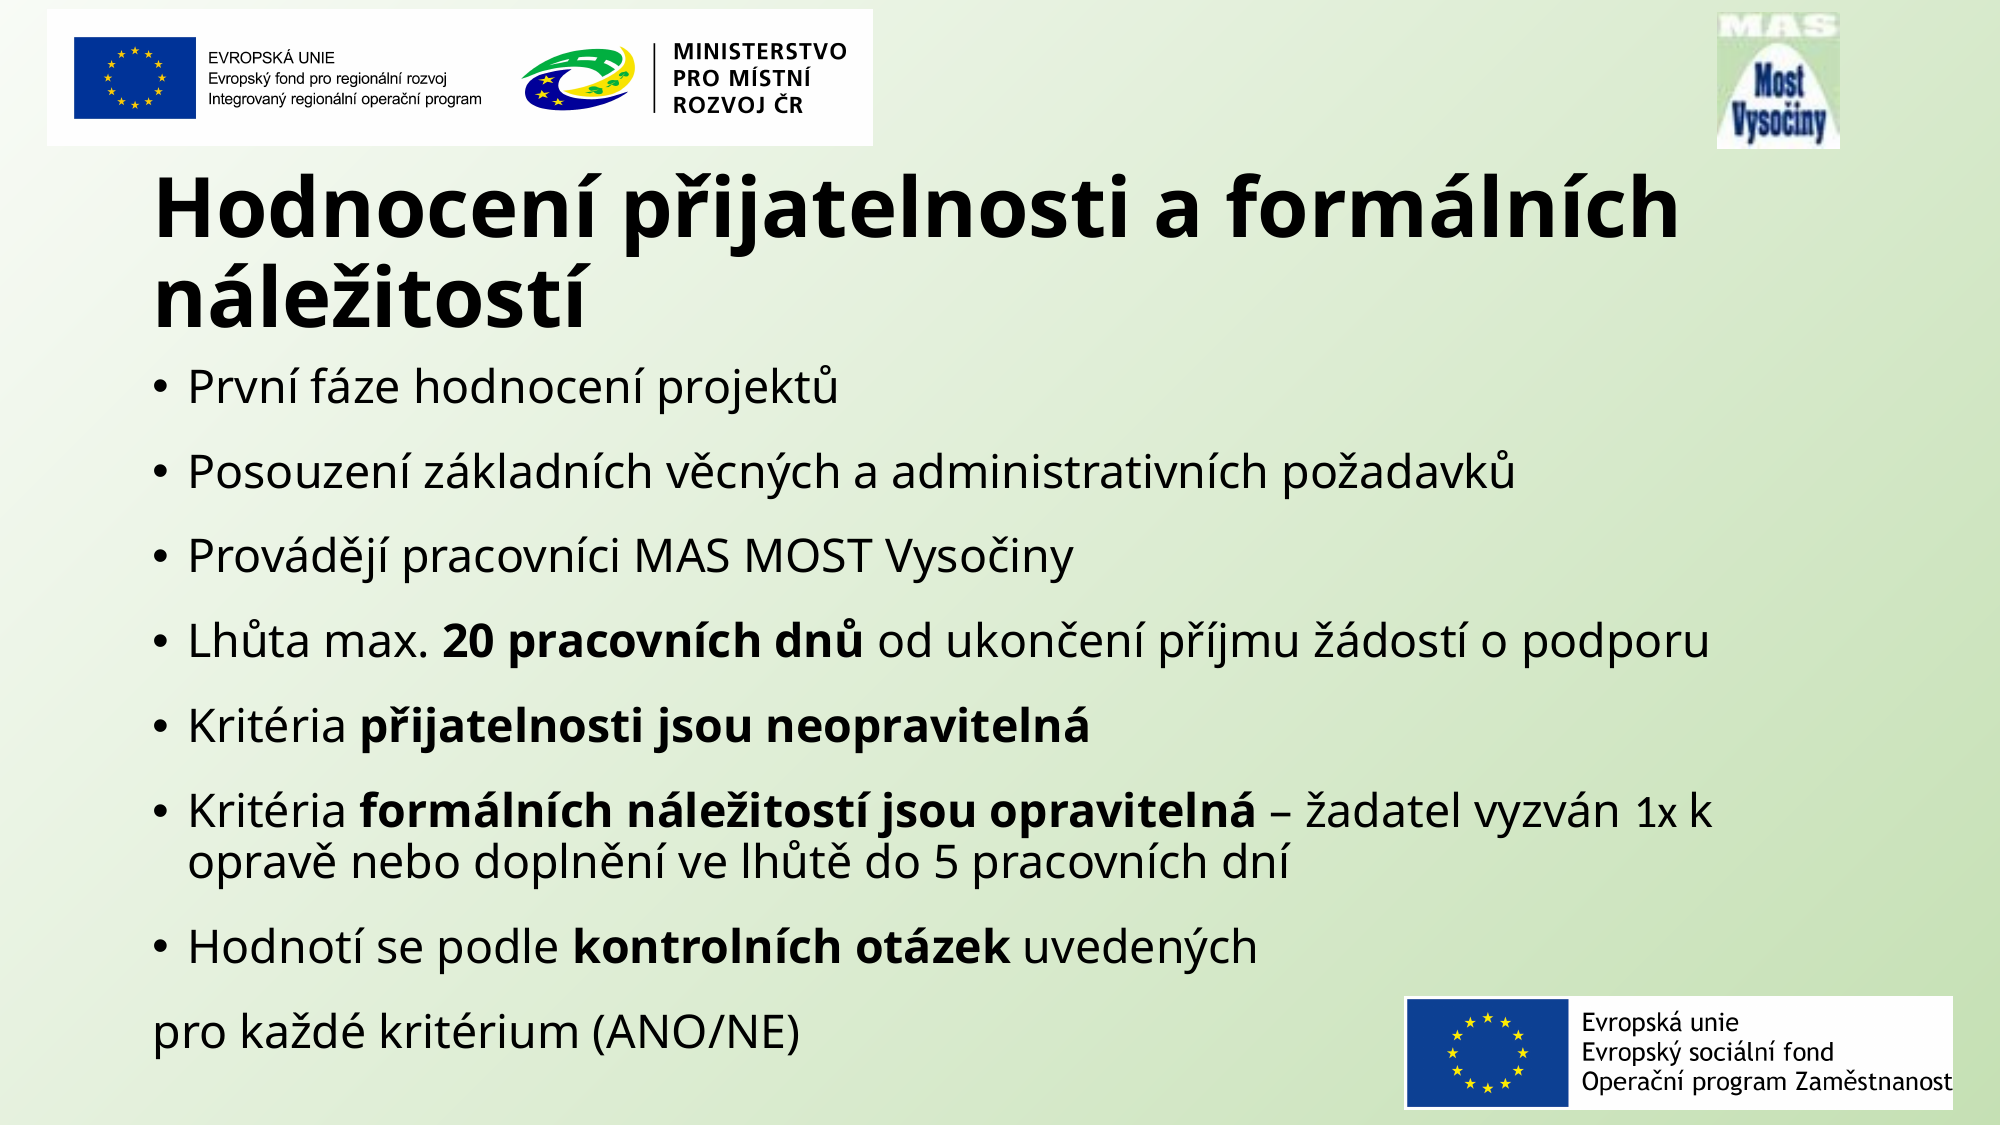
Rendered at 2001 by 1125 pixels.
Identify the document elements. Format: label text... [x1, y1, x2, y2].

list První fáze hodnocení projektů Posouzení základních věcných a administrativních požadavků Provádějí pracovníci MAS MOST Vysočiny Lhůta max. 20 pracovních dnů od ukončení příjmu žádostí o podporu Kritéria přijatelnosti jsou neopravitelná Kritéria formálních náležitostí jsou opravitelná – žadatel vyzván 1x k opravě nebo doplnění ve lhůtě do 5 pracovních dní Hodnotí se podle kontrolních otázek uvedených pro každé kritérium (ANO/NE) [137, 355, 1863, 1070]
picture [47, 9, 873, 146]
picture [1404, 996, 1953, 1110]
picture [1717, 12, 1840, 150]
title Hodnocení přijatelnosti a formálních náležitostí [137, 141, 1863, 355]
